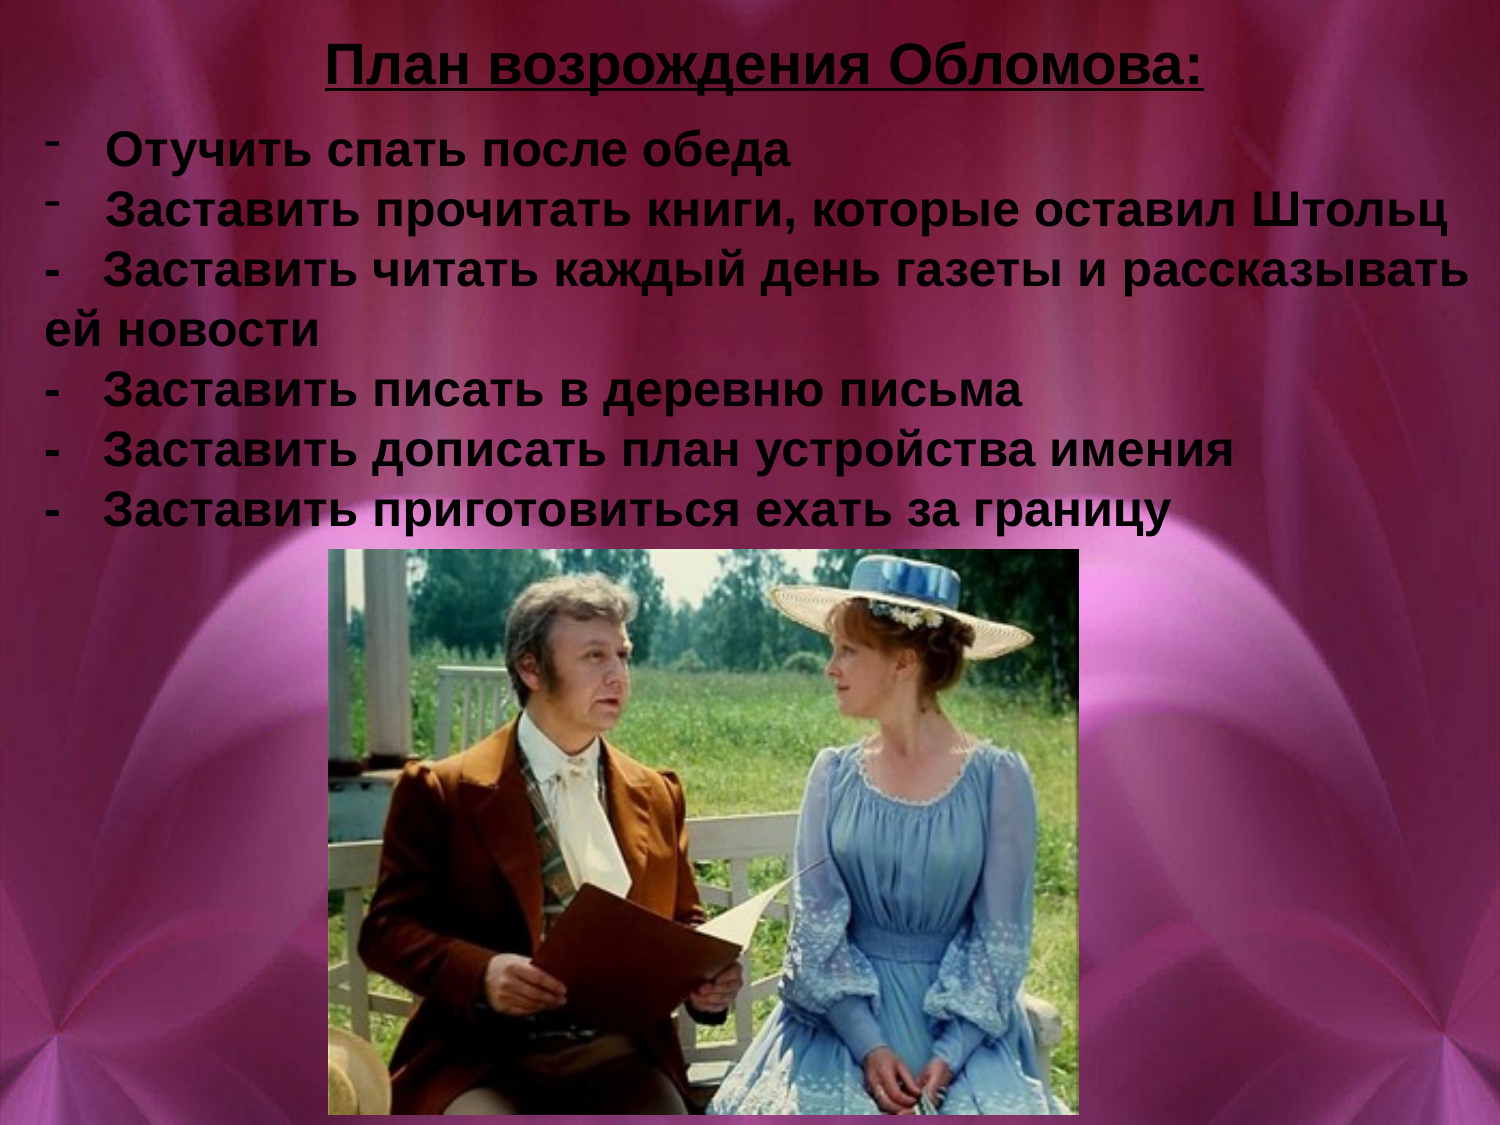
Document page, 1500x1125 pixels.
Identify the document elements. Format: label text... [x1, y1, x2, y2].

text_box План возрождения Обломова: Отучить спать после обеда Заставить прочитать книги, которые оставил Штольц - Заставить читать каждый день газеты и рассказывать ей новости - Заставить писать в деревню письма - Заставить дописать план устройства имения - Заставить приготовиться ехать за границу [29, 19, 1500, 544]
picture [0, 0, 1500, 1125]
